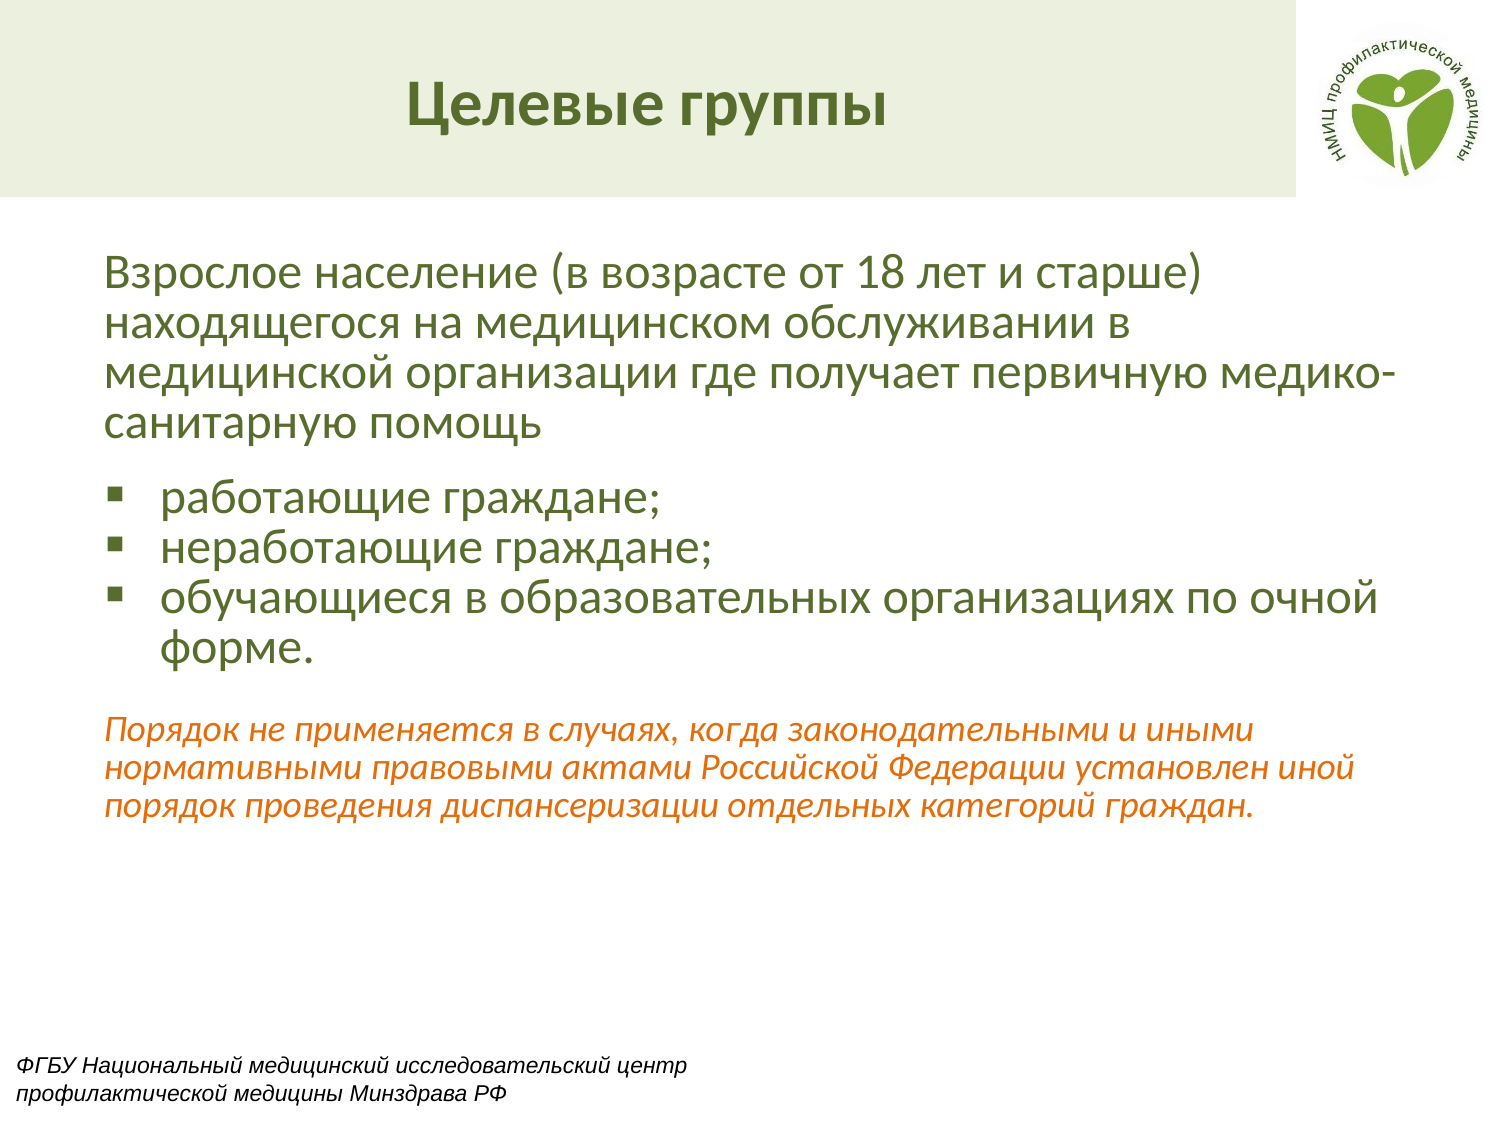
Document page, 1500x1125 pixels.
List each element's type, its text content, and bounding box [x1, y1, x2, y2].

list Взрослое население (в возрасте от 18 лет и старше) находящегося на медицинском обслуживании в медицинской организации где получает первичную медико-санитарную помощь работающие граждане; неработающие граждане; обучающиеся в образовательных организациях по очной форме. Порядок не применяется в случаях, когда законодательными и иными нормативными правовыми актами Российской Федерации установлен иной порядок проведения диспансеризации отдельных категорий граждан. [88, 243, 1439, 1047]
picture [1316, 22, 1484, 189]
list Целевые группы [0, 0, 1296, 197]
